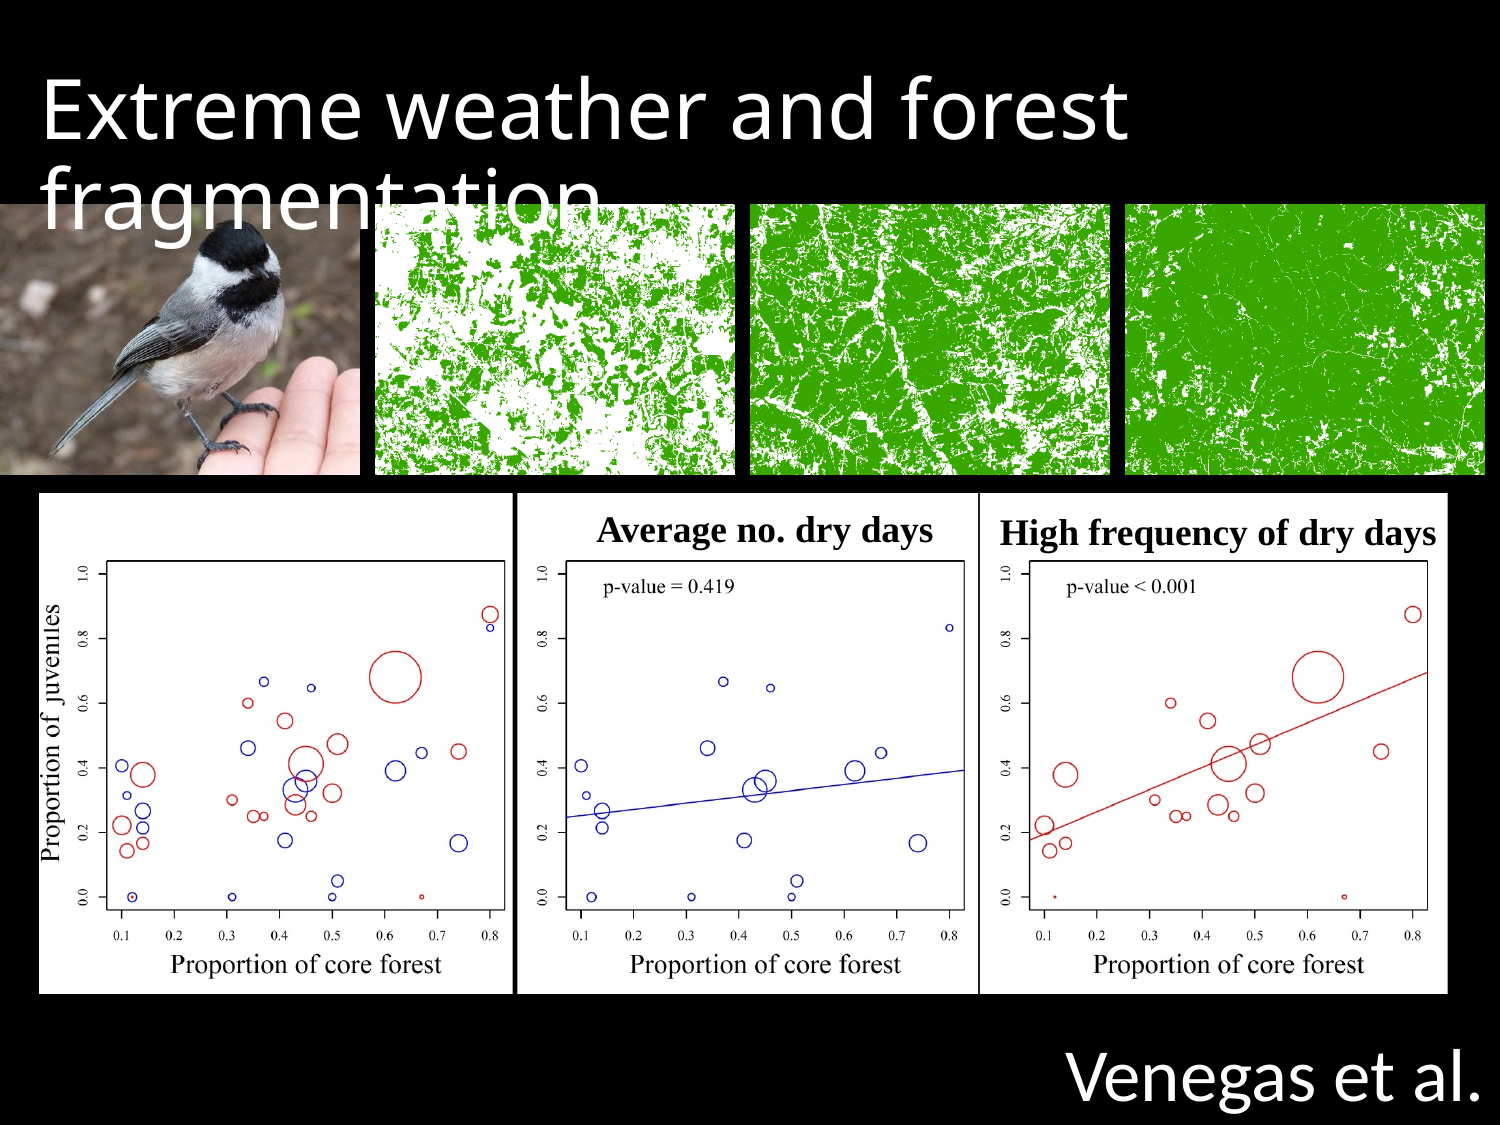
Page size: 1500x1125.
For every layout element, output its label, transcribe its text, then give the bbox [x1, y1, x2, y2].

picture [0, 204, 360, 475]
picture [39, 493, 513, 994]
text_box Extreme weather and forest fragmentation [24, 59, 1485, 278]
picture [517, 493, 1448, 994]
text_box Venegas et al. [1034, 1019, 1500, 1125]
picture [749, 204, 1110, 475]
picture [1124, 204, 1485, 475]
picture [374, 204, 735, 475]
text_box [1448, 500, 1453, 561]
